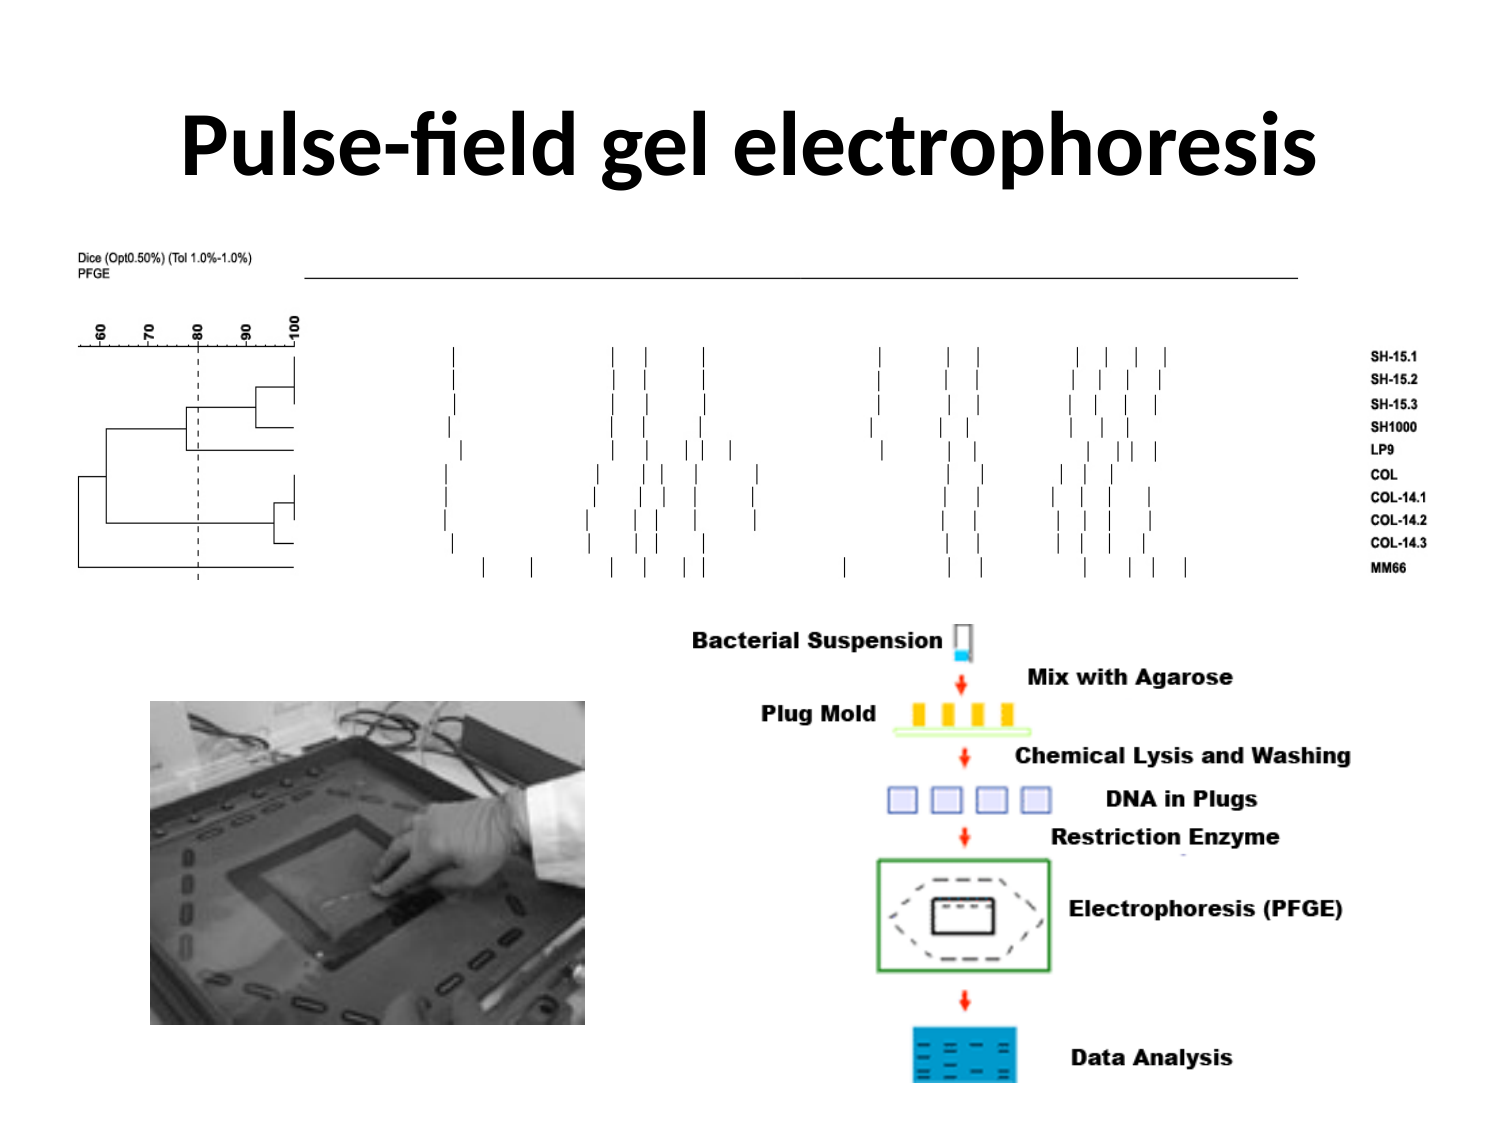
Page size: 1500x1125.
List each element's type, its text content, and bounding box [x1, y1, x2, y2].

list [0, 174, 1500, 580]
picture [149, 701, 586, 1026]
picture [693, 624, 1351, 1083]
title Pulse-field gel electrophoresis [75, 45, 1425, 173]
